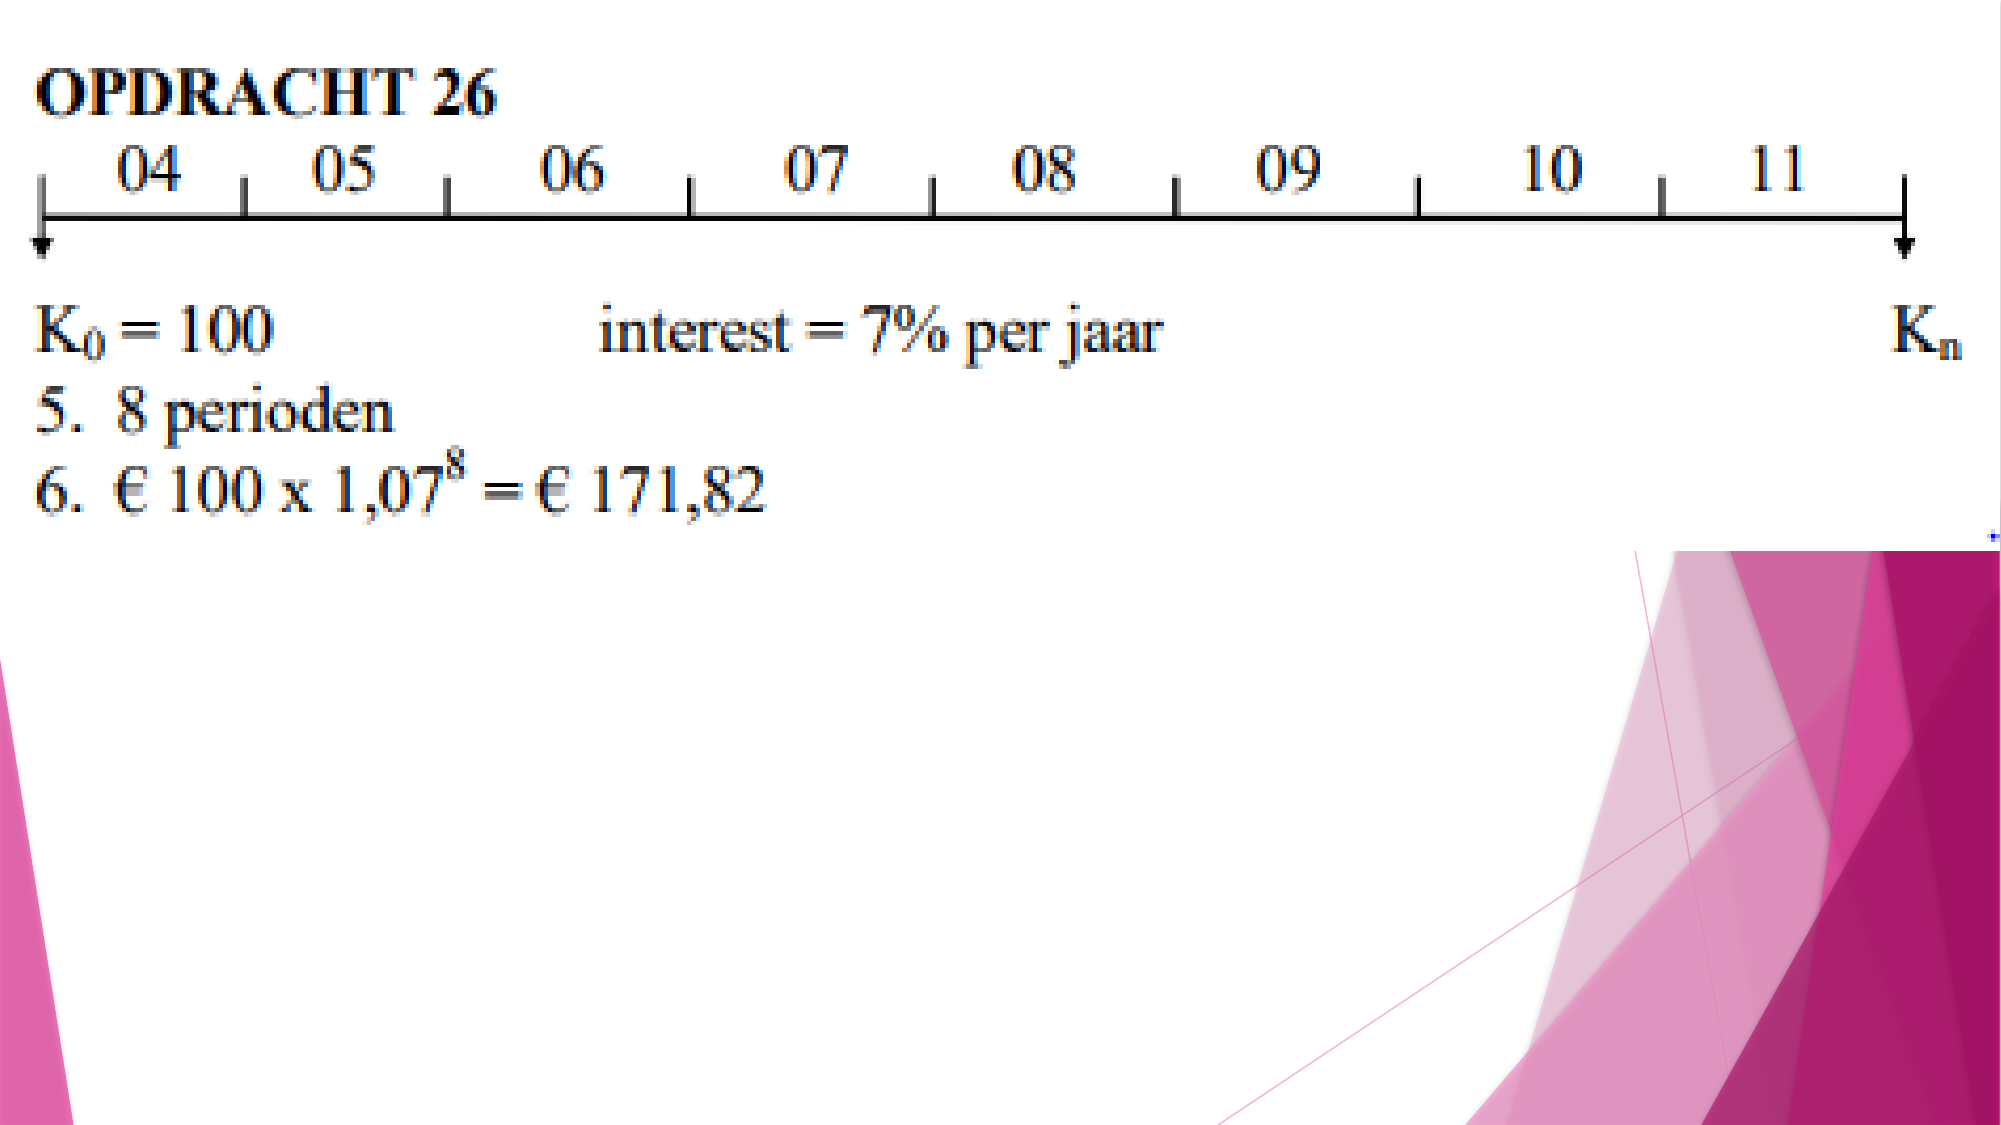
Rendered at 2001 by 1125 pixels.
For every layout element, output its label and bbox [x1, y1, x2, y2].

picture [0, 0, 2000, 551]
